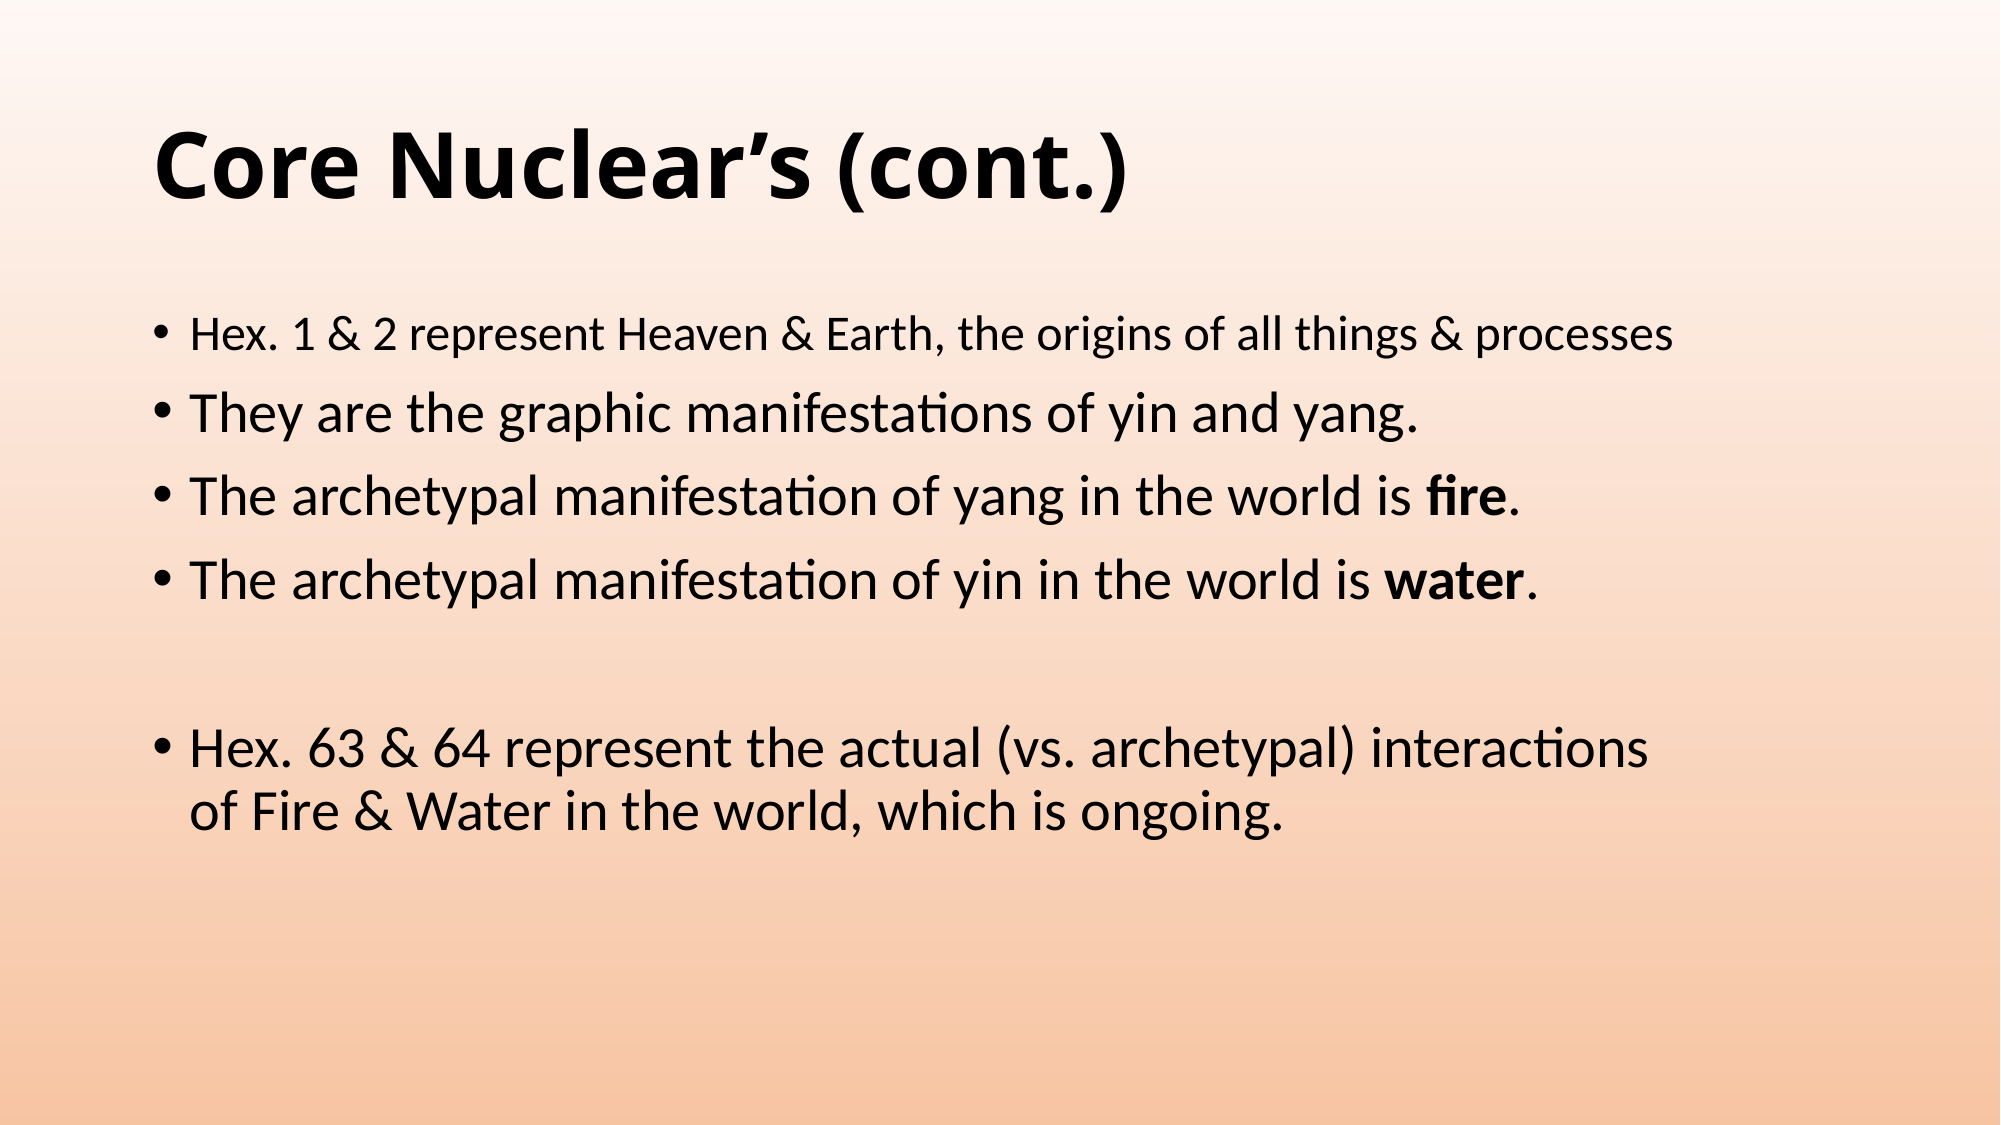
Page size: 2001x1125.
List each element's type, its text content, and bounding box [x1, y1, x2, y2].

list Hex. 1 & 2 represent Heaven & Earth, the origins of all things & processes They are the graphic manifestations of yin and yang. The archetypal manifestation of yang in the world is fire. The archetypal manifestation of yin in the world is water. Hex. 63 & 64 represent the actual (vs. archetypal) interactions of Fire & Water in the world, which is ongoing. [137, 299, 1863, 1014]
title Core Nuclear’s (cont.) [137, 59, 1863, 278]
